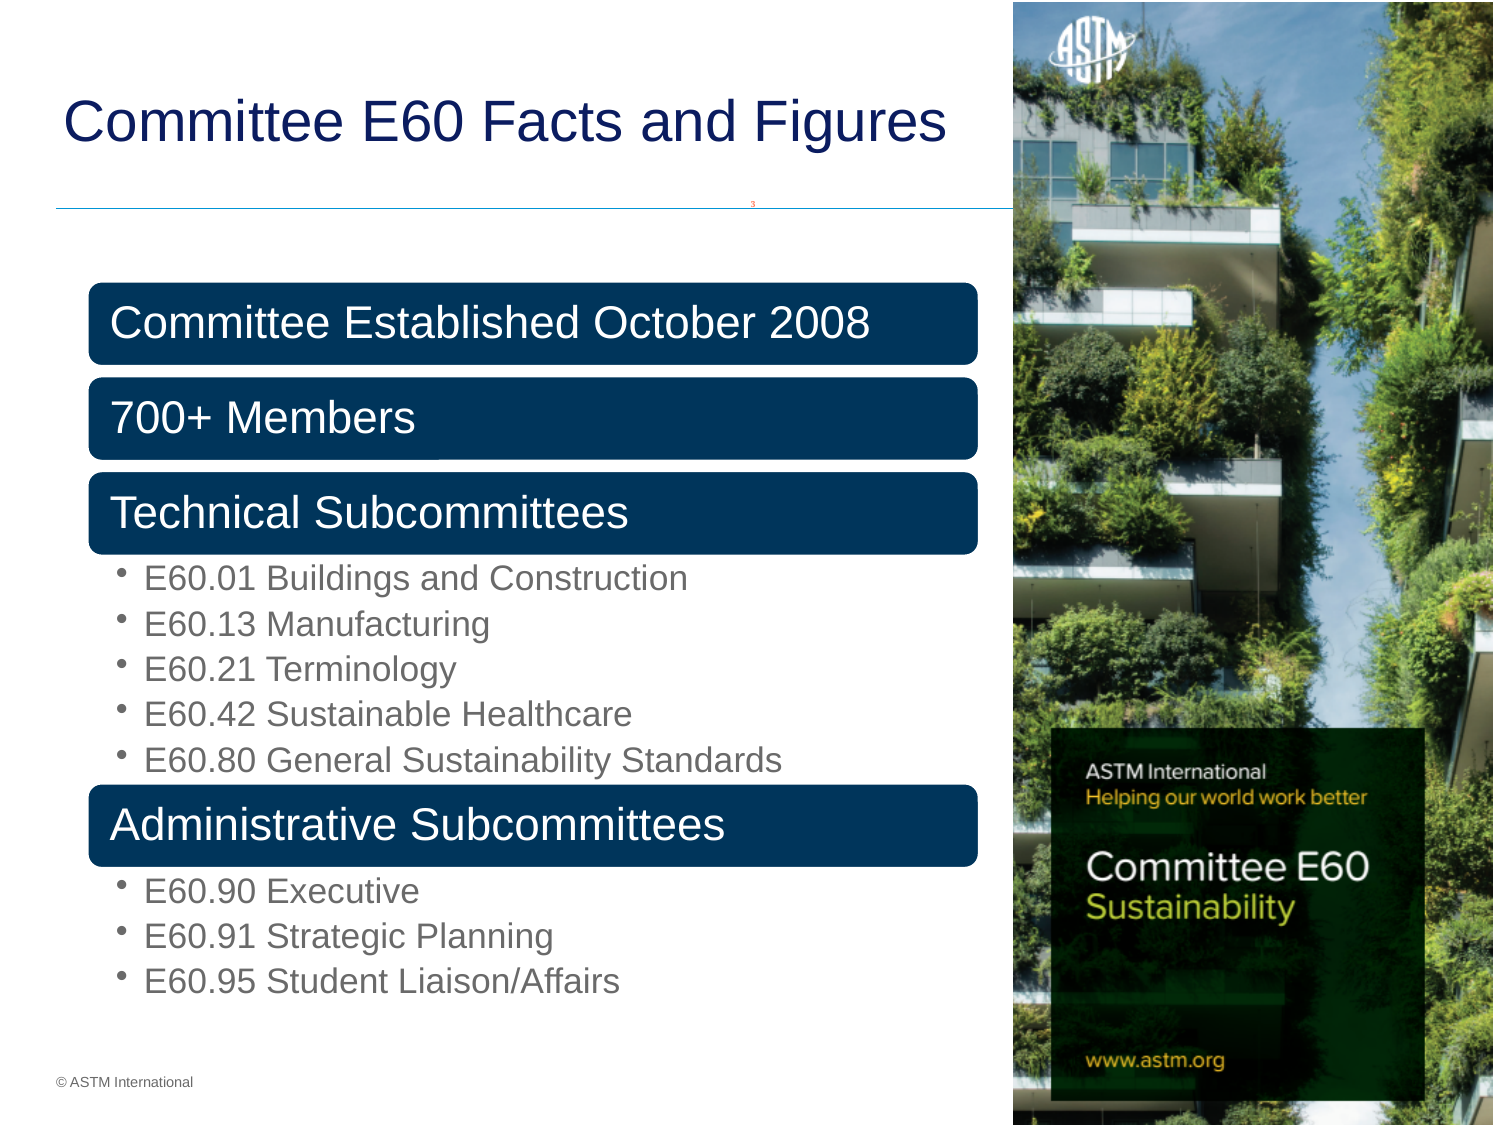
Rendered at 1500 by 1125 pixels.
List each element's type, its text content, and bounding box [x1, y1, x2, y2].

picture [1013, 2, 1493, 1125]
title Committee E60 Facts and Figures [63, 53, 955, 191]
text_box 3 [715, 168, 791, 241]
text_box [87, 274, 979, 1013]
